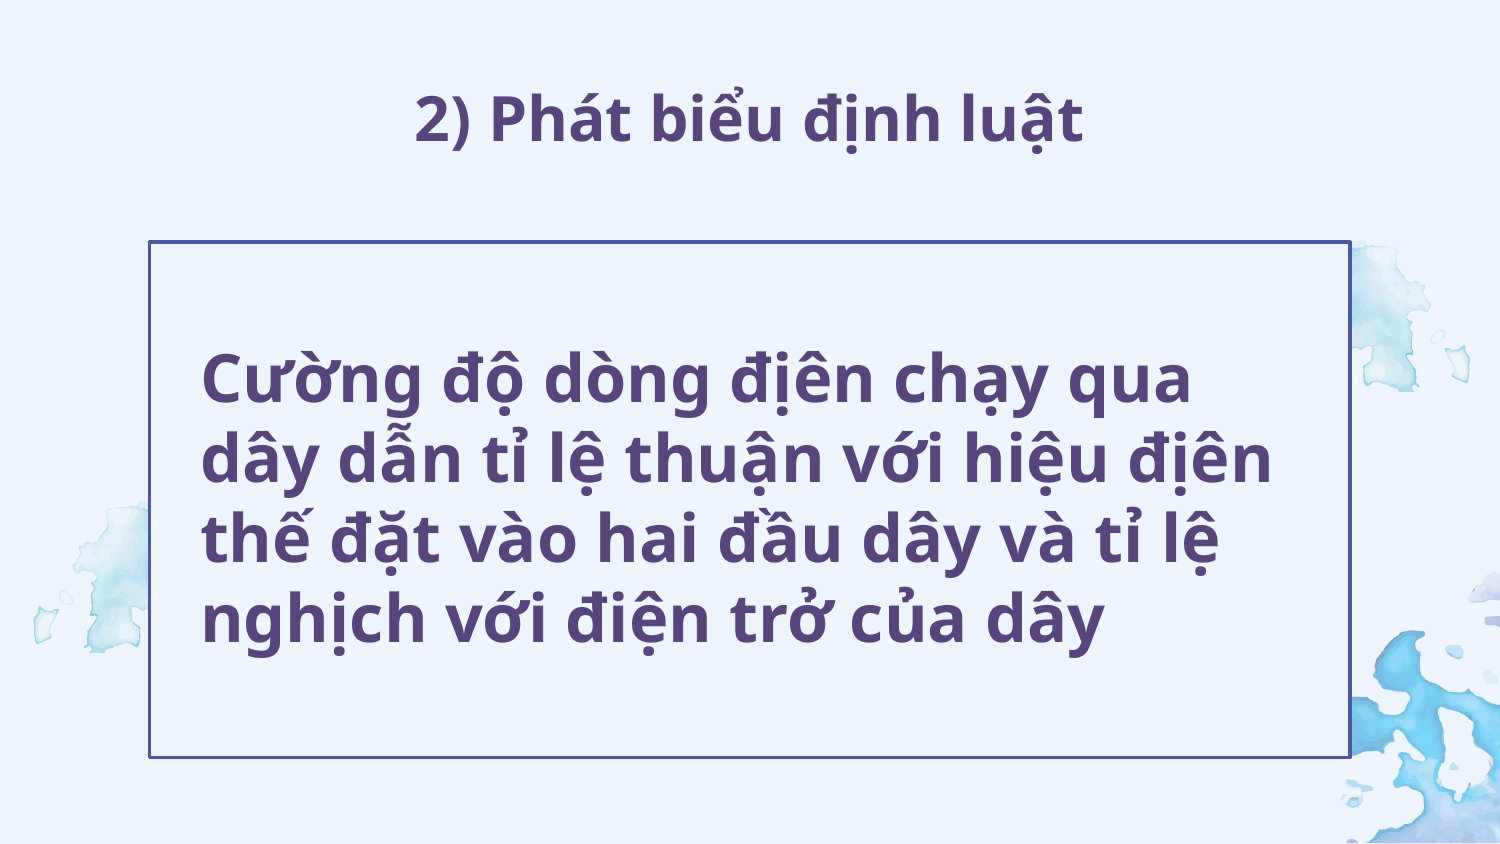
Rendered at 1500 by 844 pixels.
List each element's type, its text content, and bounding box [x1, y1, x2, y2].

picture [26, 499, 165, 653]
text_box [149, 241, 1351, 758]
title 2) Phát biểu định luật [117, 63, 1384, 158]
picture [1149, 543, 1500, 843]
picture [1338, 239, 1477, 392]
text_box Cường độ dòng địên chạy qua dây dẫn tỉ lệ thuận với hiệu địên thế đặt vào hai đầu dây và tỉ lệ nghịch với điện trở của dây [184, 263, 1310, 728]
